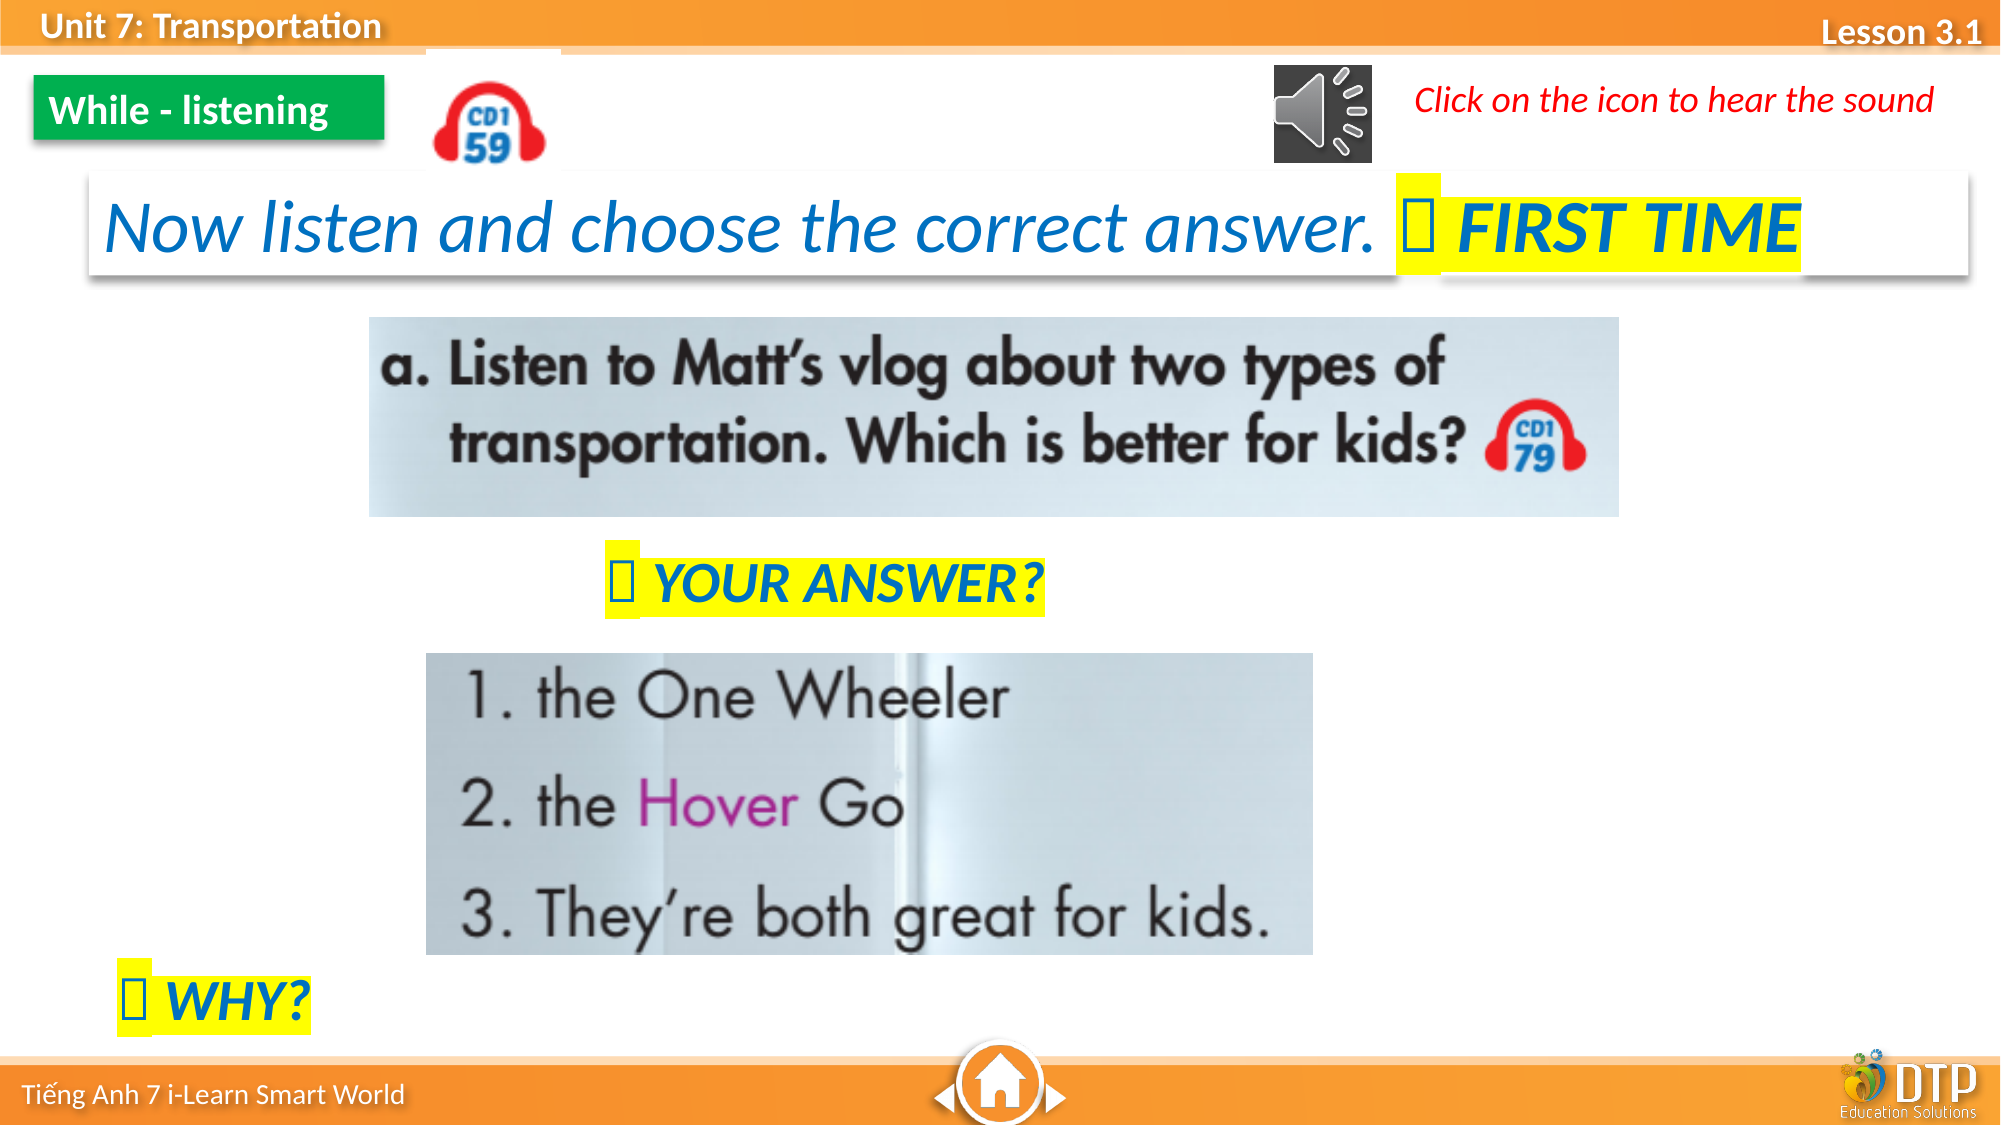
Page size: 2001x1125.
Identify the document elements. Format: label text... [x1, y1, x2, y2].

text_box  WHY? [101, 954, 385, 1040]
text_box Click on the icon to hear the sound [1378, 67, 1950, 128]
text_box  YOUR ANSWER? [589, 536, 1163, 622]
picture [0, 0, 2001, 1125]
text_box While - listening [33, 75, 385, 140]
text_box Now listen and choose the correct answer.  FIRST TIME [88, 170, 1969, 276]
